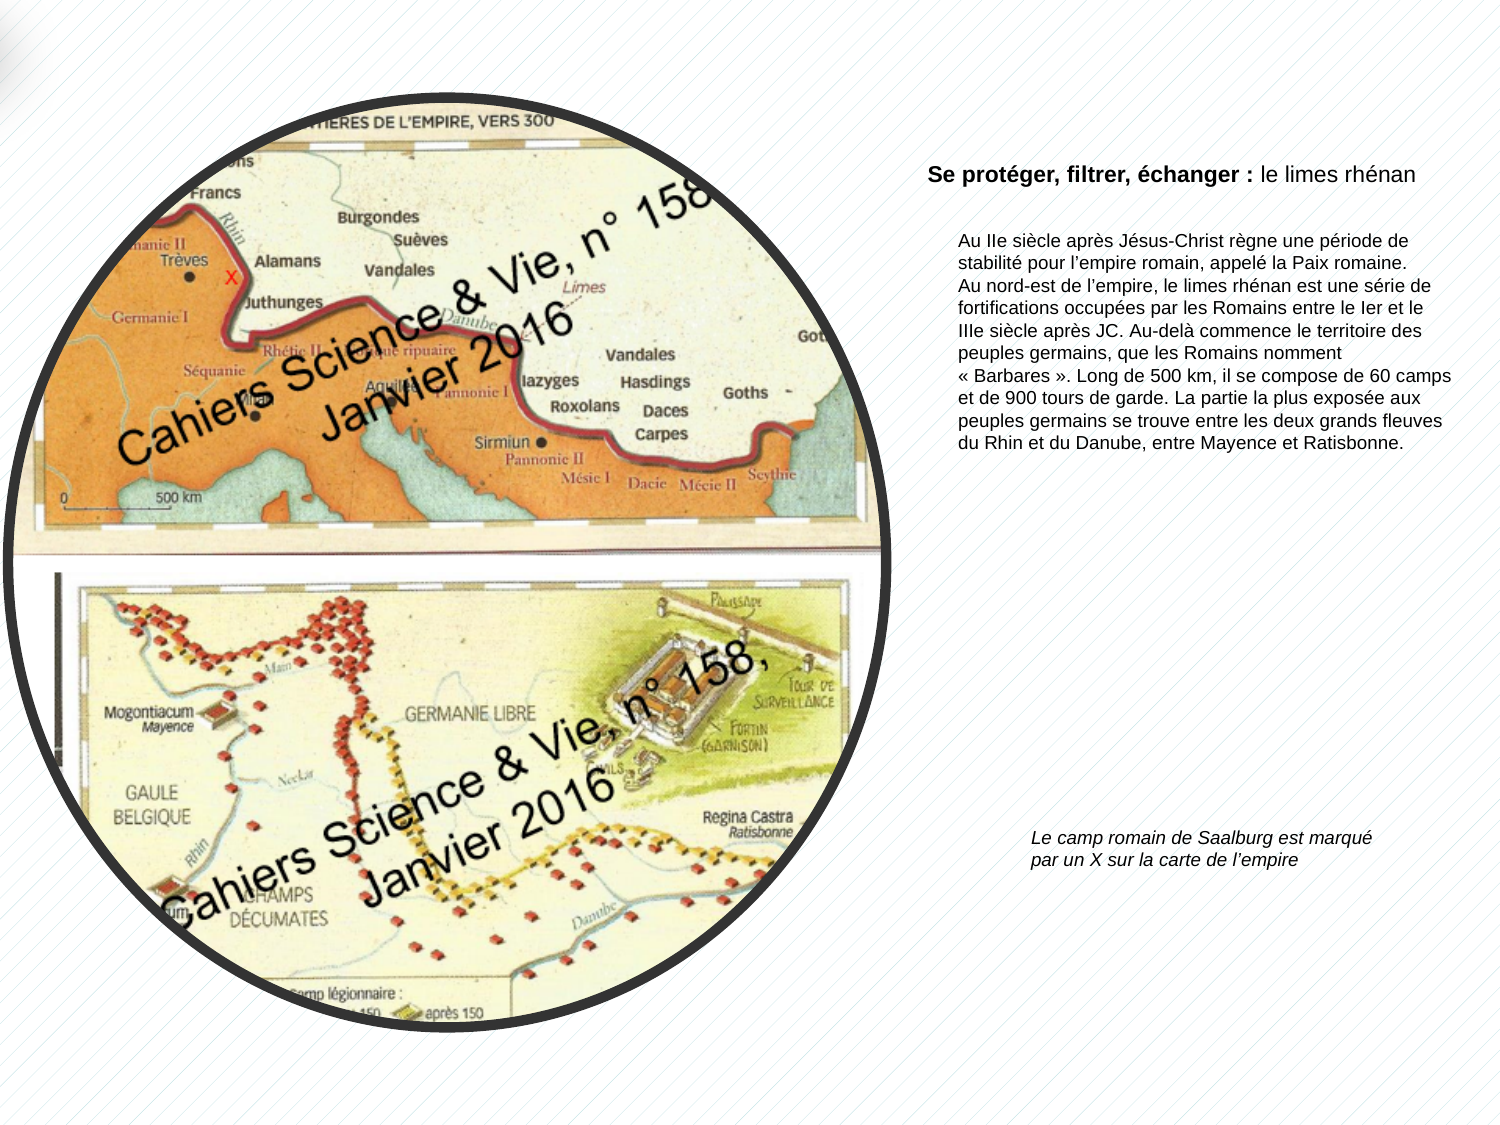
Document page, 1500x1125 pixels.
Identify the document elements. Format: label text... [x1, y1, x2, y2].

text_box Au IIe siècle après Jésus-Christ règne une période de stabilité pour l’empire romain, appelé la Paix romaine. Au nord-est de l’empire, le limes rhénan est une série de fortifications occupées par les Romains entre le Ier et le IIIe siècle après JC. Au-delà commence le territoire des peuples germains, que les Romains nomment « Barbares ». Long de 500 km, il se compose de 60 camps et de 900 tours de garde. La partie la plus exposée aux peuples germains se trouve entre les deux grands fleuves du Rhin et du Danube, entre Mayence et Ratisbonne. [943, 213, 1470, 356]
text_box Se protéger, filtrer, échanger : le limes rhénan [912, 140, 1500, 210]
text_box Le camp romain de Saalburg est marqué par un X sur la carte de l’empire [1016, 810, 1397, 880]
picture [7, 97, 887, 1028]
